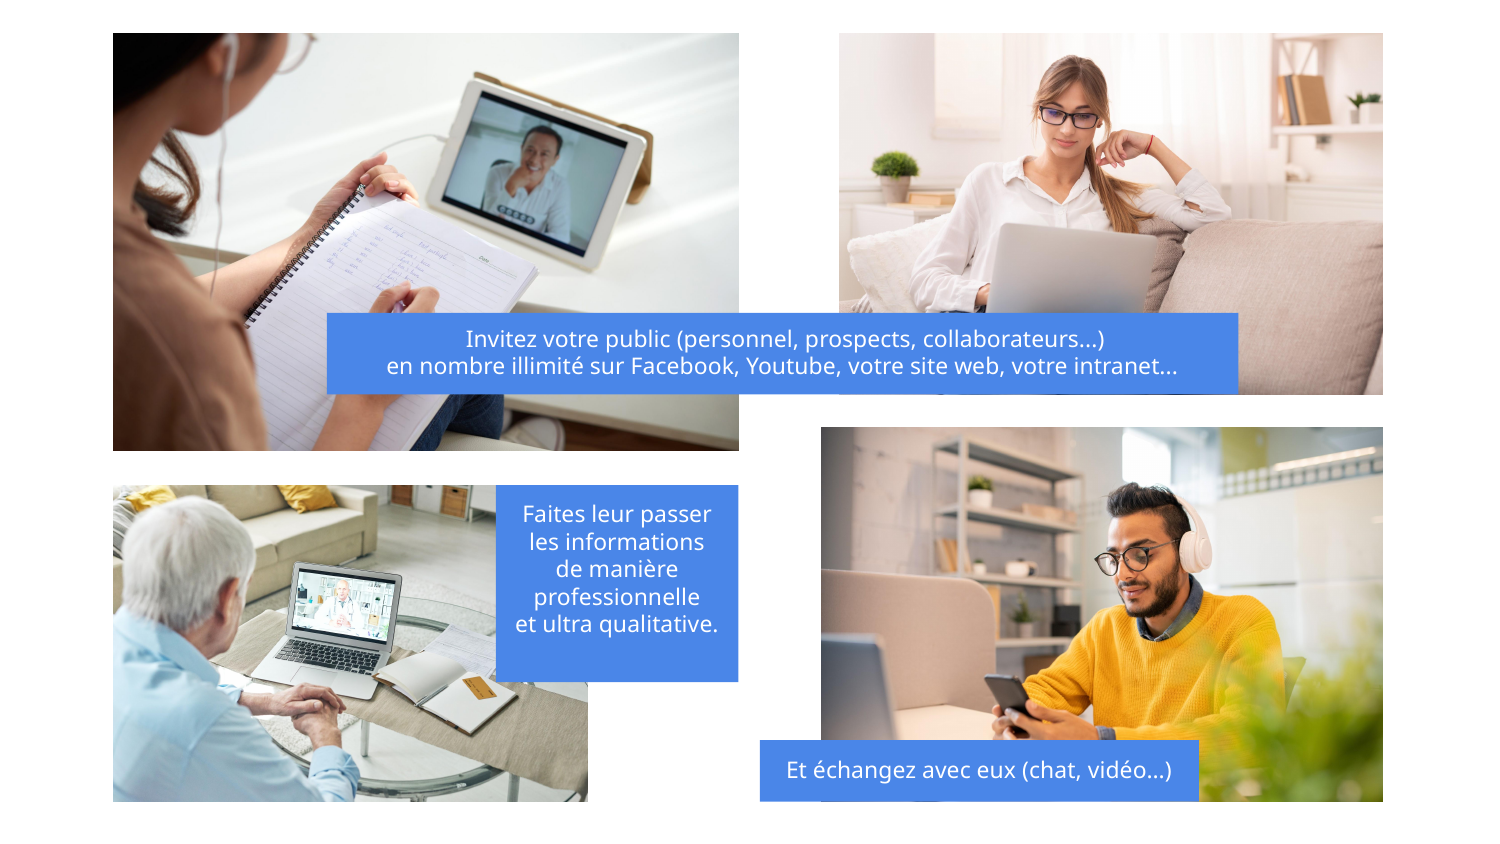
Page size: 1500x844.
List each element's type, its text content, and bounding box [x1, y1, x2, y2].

picture [821, 427, 1383, 802]
text_box Et échangez avec eux (chat, vidéo…) [759, 740, 816, 802]
title Invitez votre public (personnel, prospects, collaborateurs...) en nombre illimité sur Facebook, Youtube, votre site web, votre intranet... [743, 312, 834, 395]
text_box Faites leur passer les informations de manière professionnelle et ultra qualitative. [590, 485, 739, 683]
picture [113, 484, 589, 802]
picture [113, 32, 739, 451]
picture [839, 33, 1383, 395]
